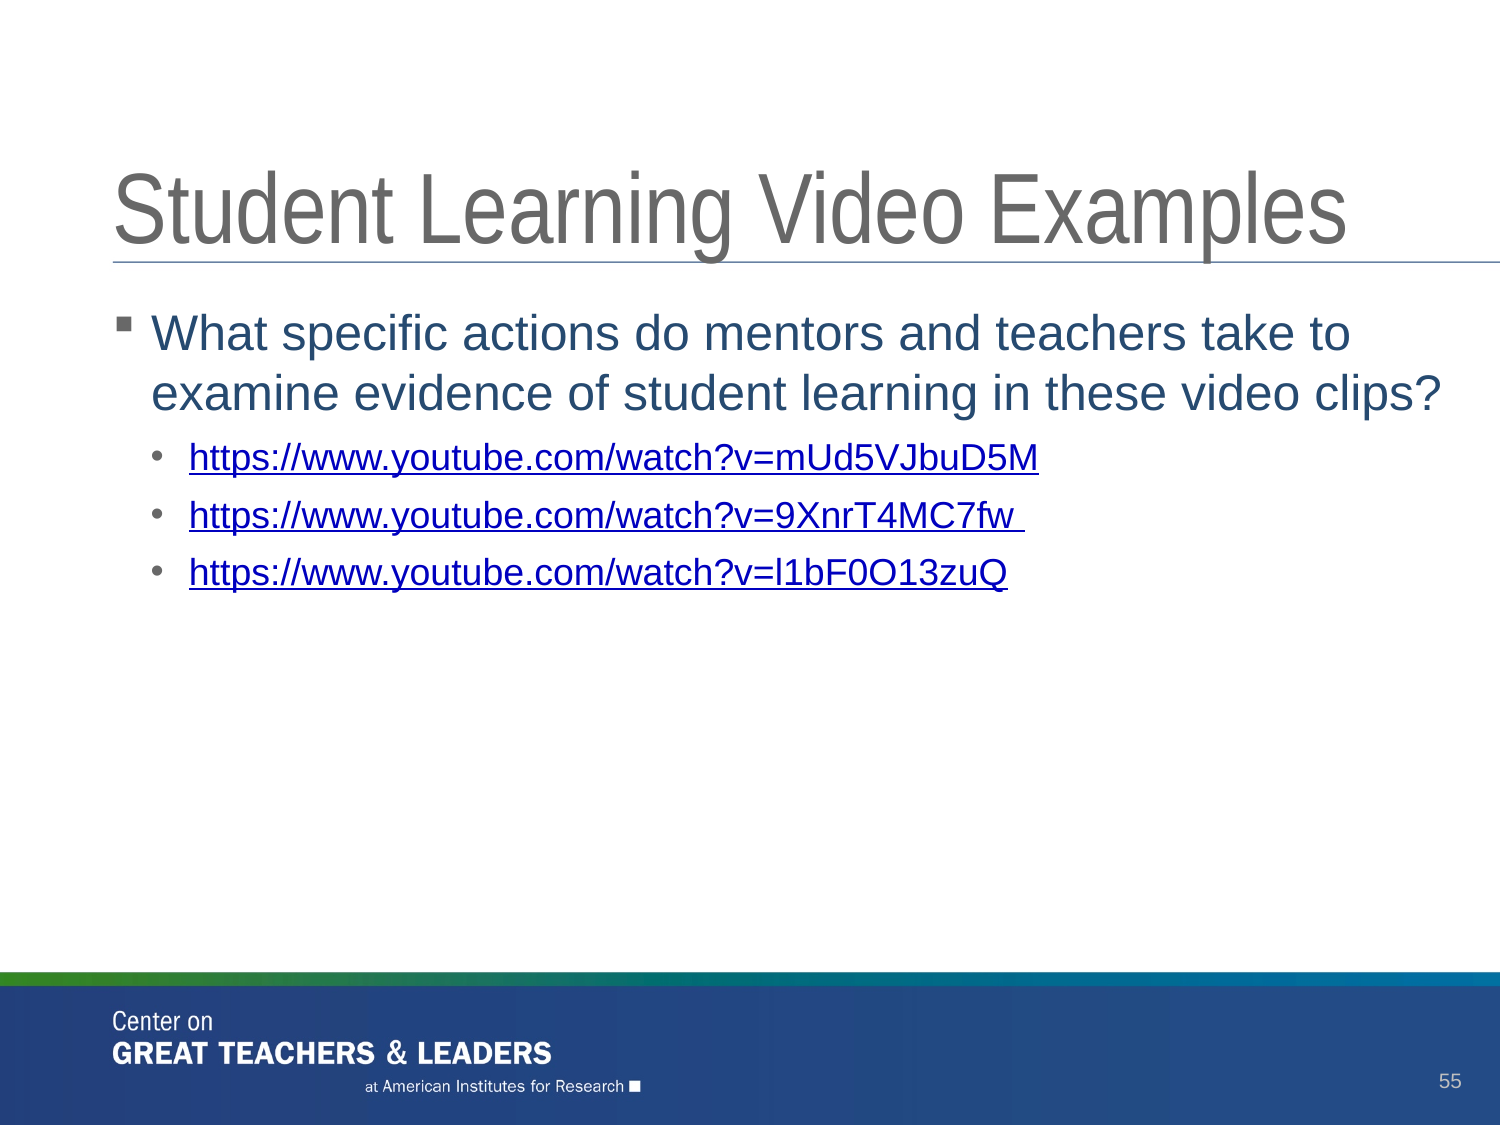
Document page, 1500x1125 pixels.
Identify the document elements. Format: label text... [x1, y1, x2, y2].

title Student Learning Video Examples [112, 19, 1463, 265]
picture [0, 0, 1500, 1125]
slide_number 55 [1436, 1067, 1462, 1093]
list What specific actions do mentors and teachers take to examine evidence of student learning in these video clips? https://www.youtube.com/watch?v=mUd5VJbuD5M https://www.youtube.com/watch?v=9XnrT4MC7fw https://www.youtube.com/watch?v=l1bF0O13zuQ [112, 300, 1463, 970]
